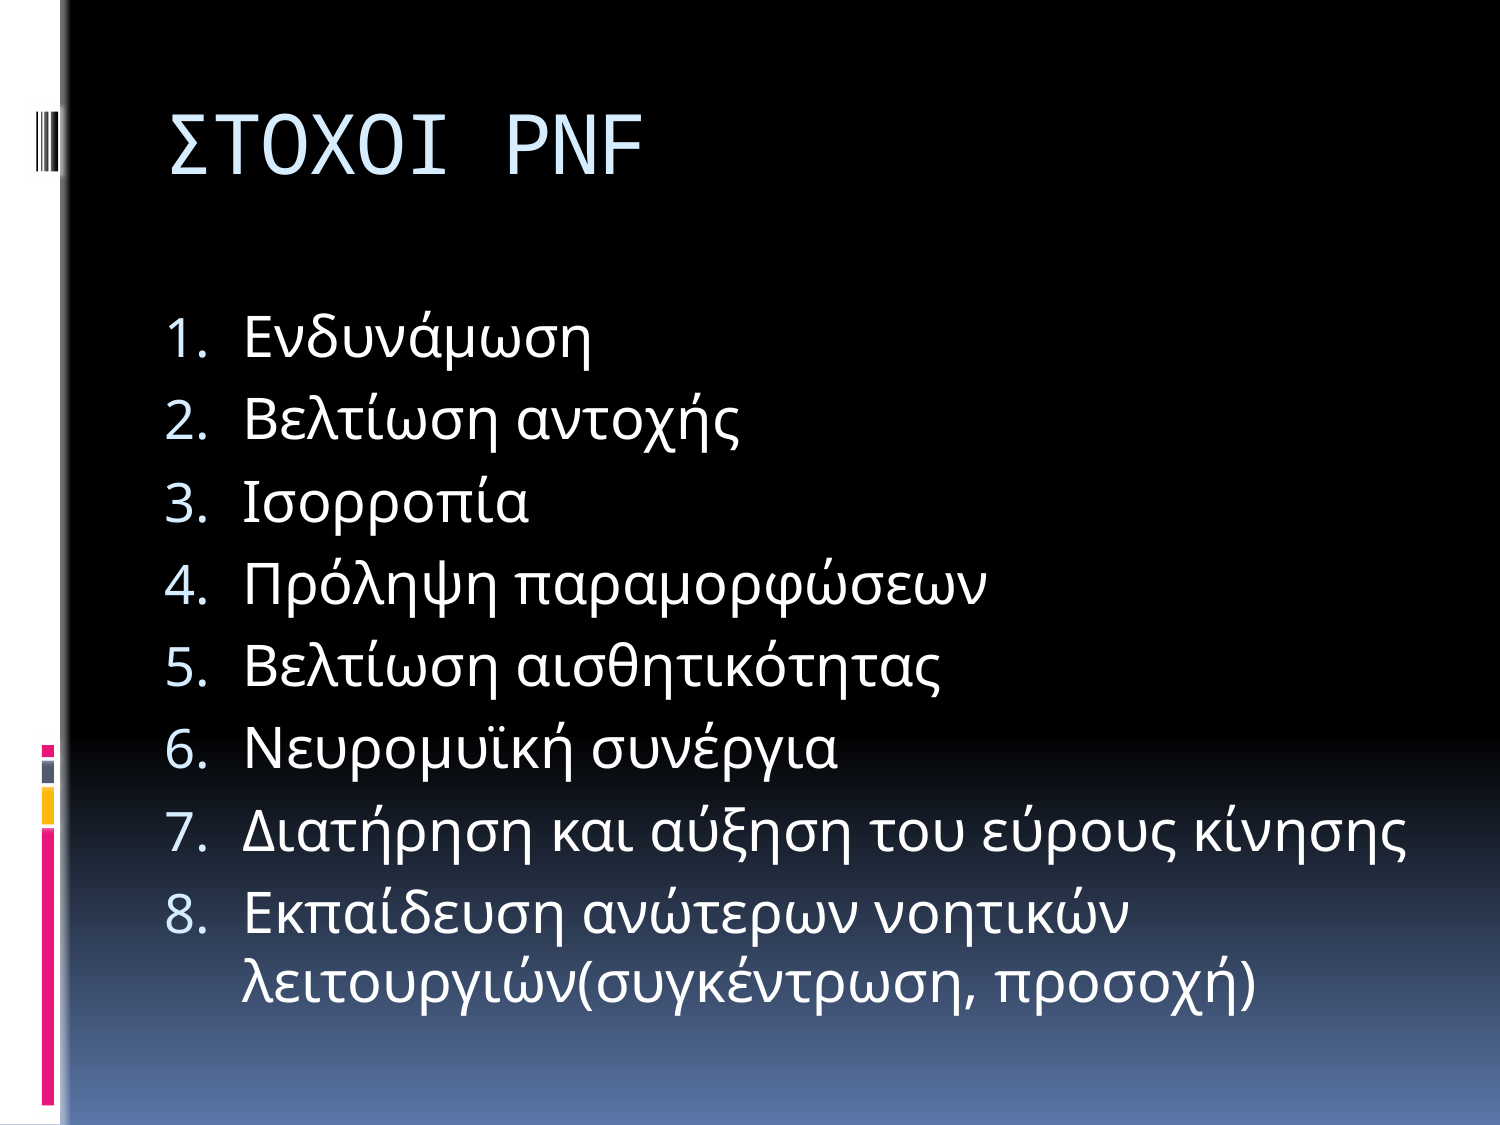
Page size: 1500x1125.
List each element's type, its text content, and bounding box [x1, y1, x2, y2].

list Ενδυνάμωση Βελτίωση αντοχής Ισορροπία Πρόληψη παραμορφώσεων Βελτίωση αισθητικότητας Νευρομυϊκή συνέργια Διατήρηση και αύξηση του εύρους κίνησης Εκπαίδευση ανώτερων νοητικών λειτουργιών(συγκέντρωση, προσοχή) [150, 292, 1425, 1043]
title ΣΤΟΧΟΙ PNF [150, 83, 1425, 234]
